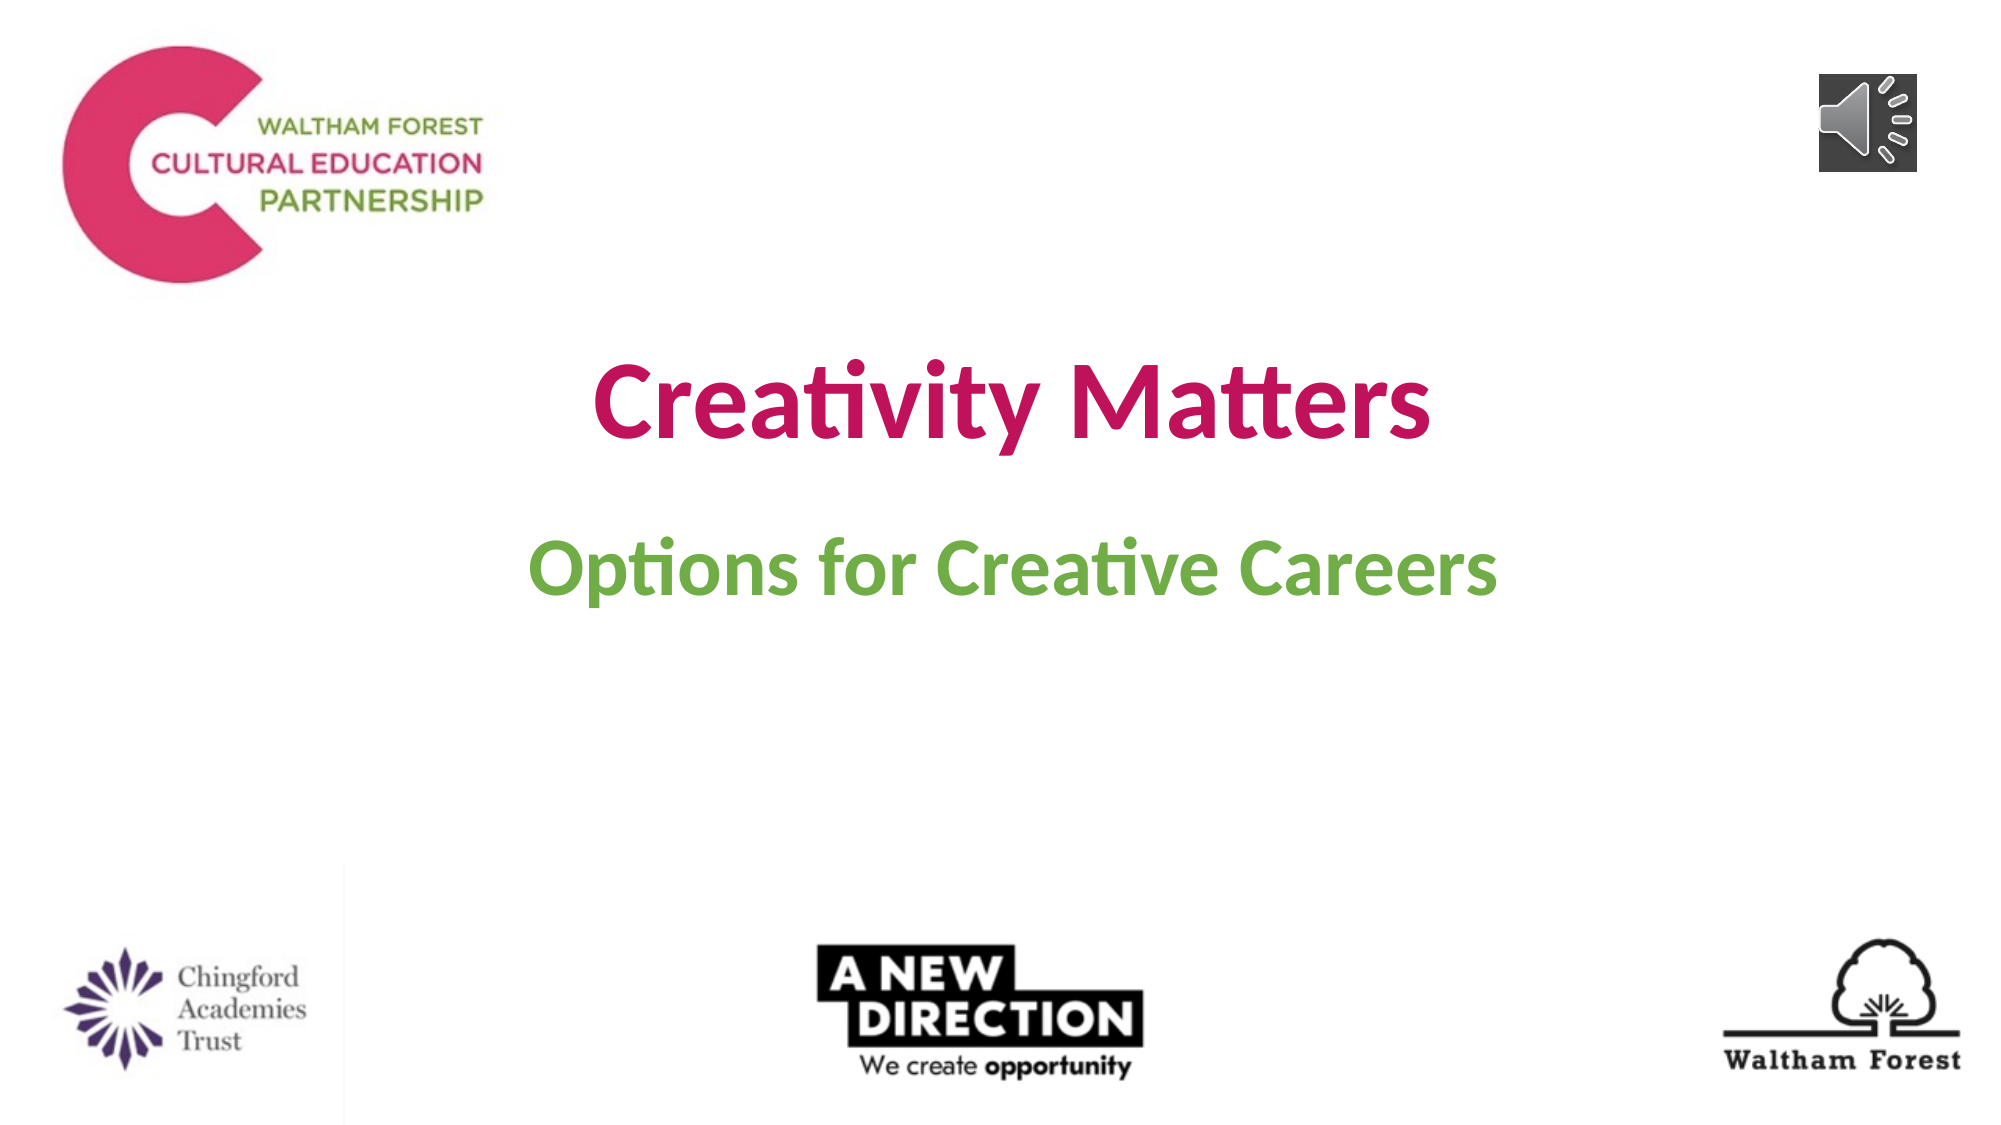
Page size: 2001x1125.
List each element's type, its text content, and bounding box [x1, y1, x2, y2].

text_box Options for Creative Careers [209, 504, 1818, 620]
picture [38, 861, 1962, 1125]
text_box Creativity Matters [209, 318, 1818, 469]
picture [1818, 72, 1919, 173]
picture [0, 0, 548, 330]
